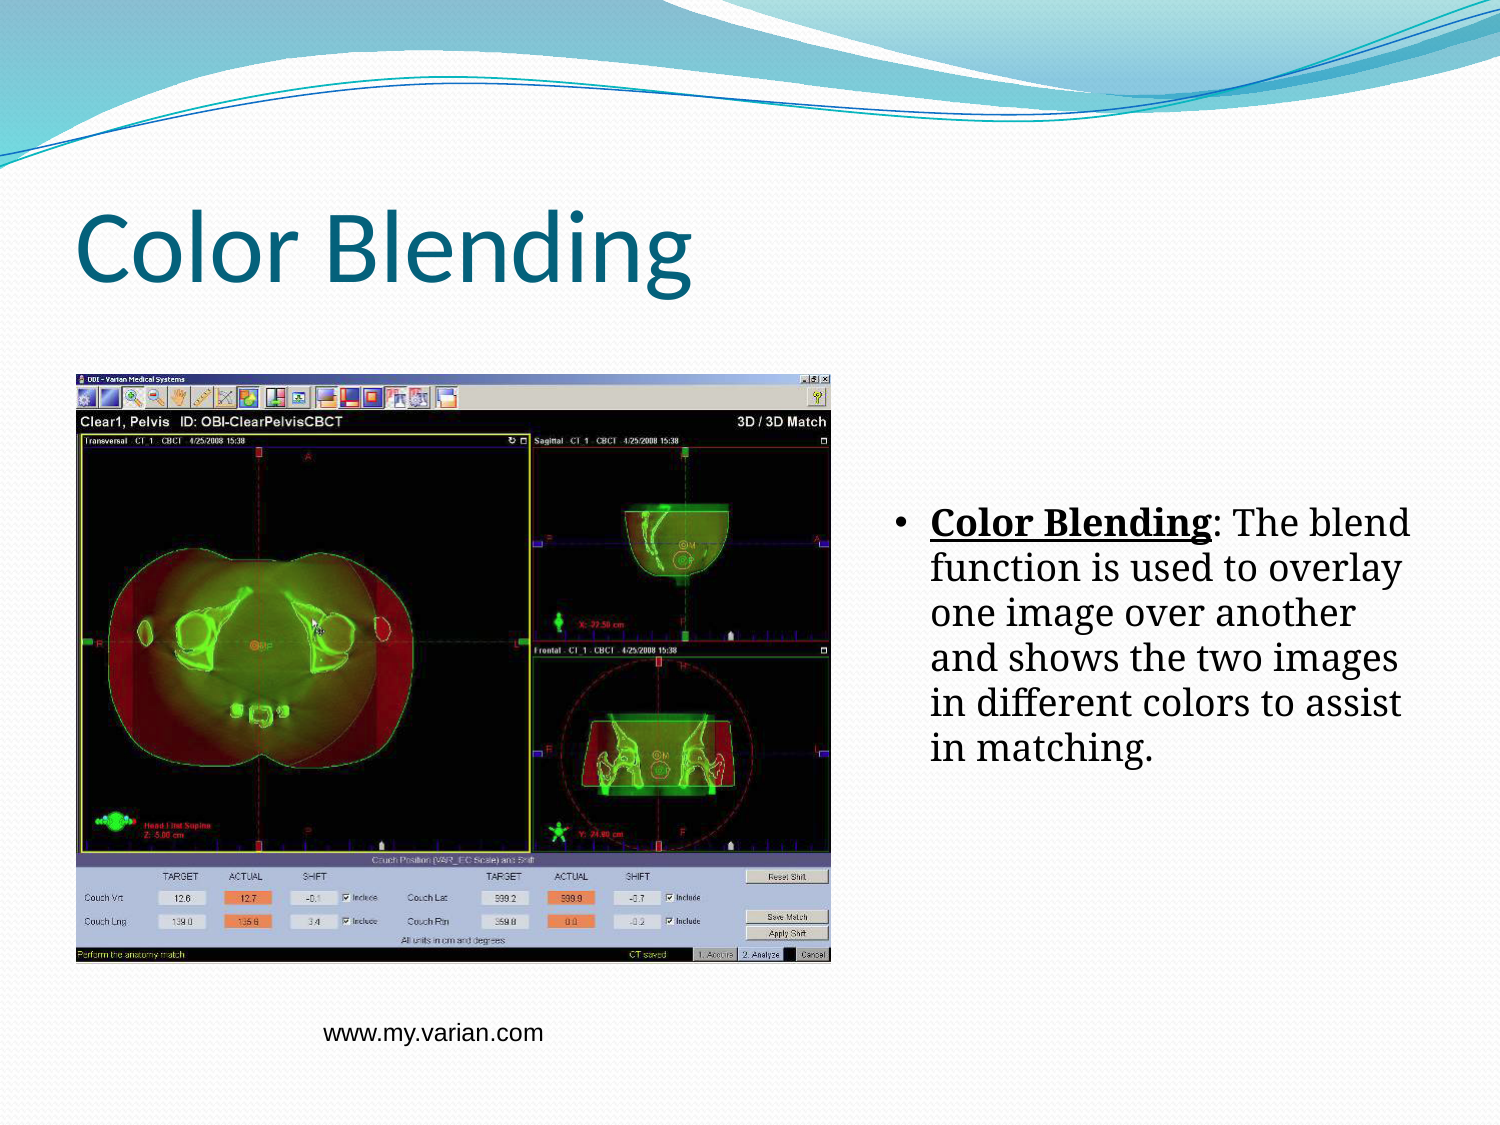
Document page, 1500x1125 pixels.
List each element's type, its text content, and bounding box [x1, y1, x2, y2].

text_box www.my.varian.com [308, 1009, 590, 1055]
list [75, 373, 832, 965]
text_box Color Blending: The blend function is used to overlay one image over another and shows the two images in different colors to assist in matching. [879, 491, 1430, 822]
title Color Blending [74, 115, 1426, 304]
